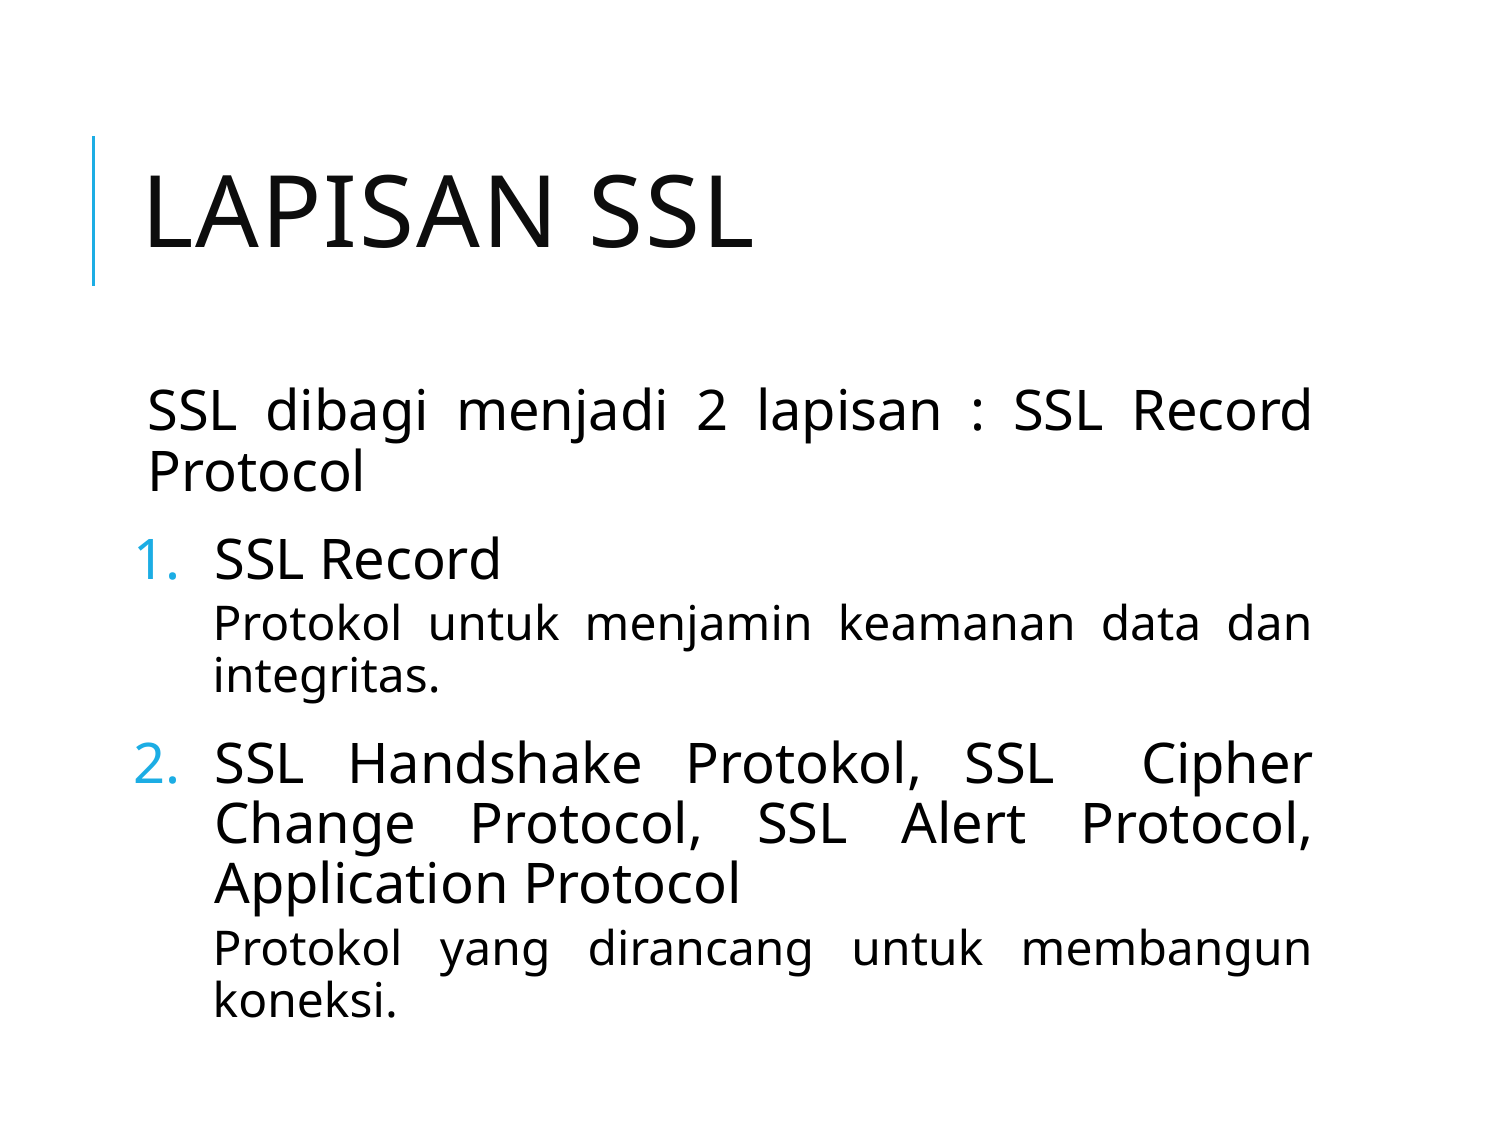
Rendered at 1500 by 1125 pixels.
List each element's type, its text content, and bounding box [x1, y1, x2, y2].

list SSL dibagi menjadi 2 lapisan : SSL Record Protocol SSL Record Protokol untuk menjamin keamanan data dan integritas. SSL Handshake Protokol, SSL Cipher Change Protocol, SSL Alert Protocol, Application Protocol Protokol yang dirancang untuk membangun koneksi. [126, 375, 1322, 1035]
title Lapisan SSL [126, 96, 1322, 342]
